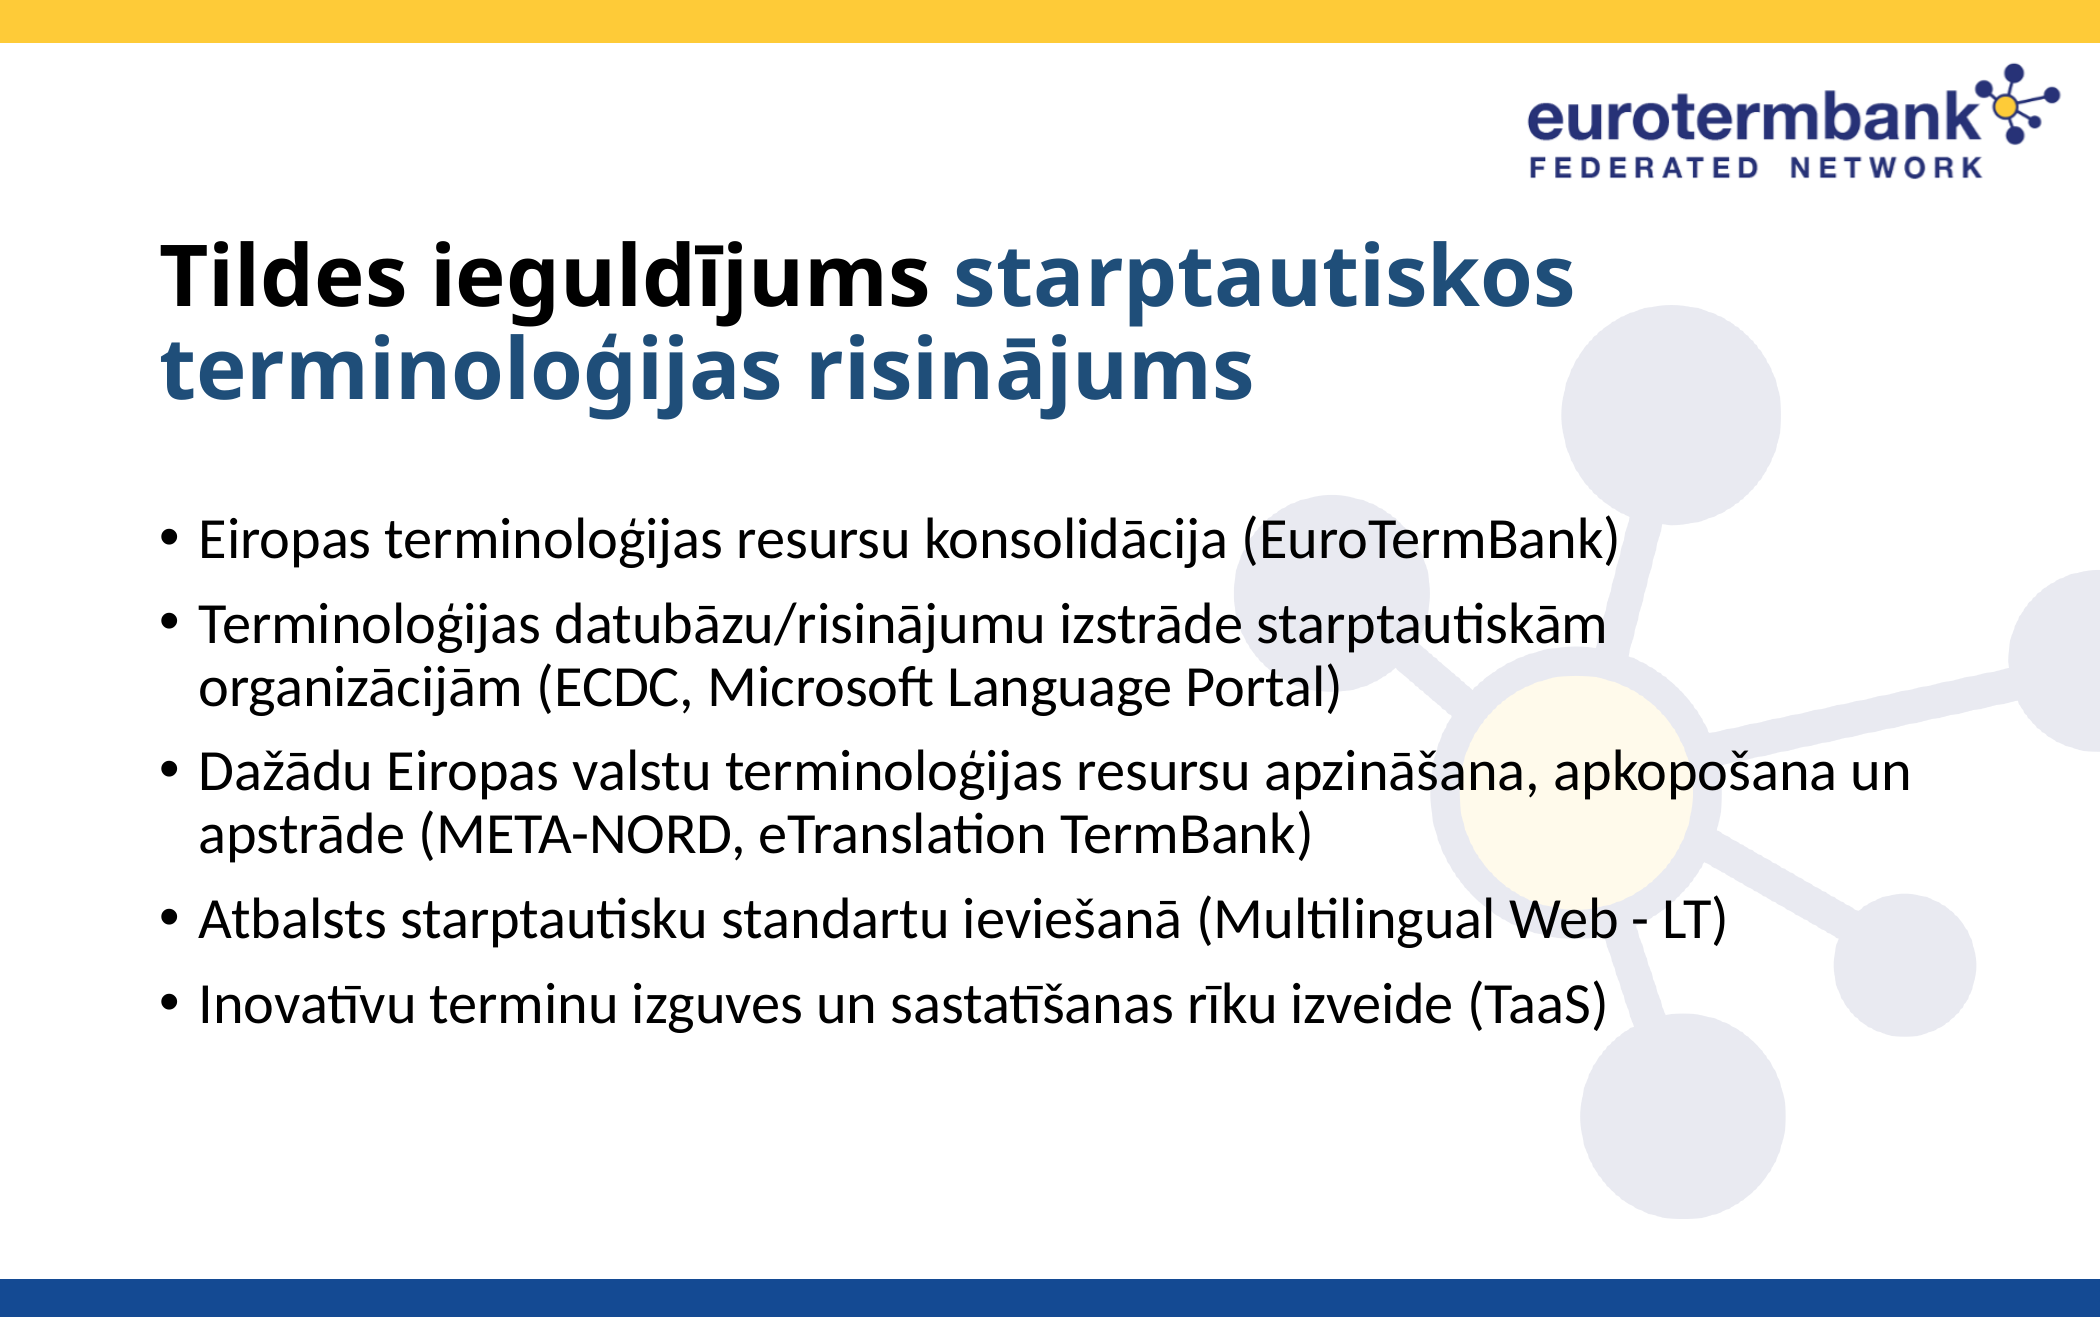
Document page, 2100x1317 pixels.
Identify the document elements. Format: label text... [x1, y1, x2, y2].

list Eiropas terminoloģijas resursu konsolidācija (EuroTermBank) Terminoloģijas datubāzu/risinājumu izstrāde starptautiskām organizācijām (ECDC, Microsoft Language Portal) Dažādu Eiropas valstu terminoloģijas resursu apzināšana, apkopošana un apstrāde (META-NORD, eTranslation TermBank) Atbalsts starptautisku standartu ieviešanā (Multilingual Web - LT) Inovatīvu terminu izguves un sastatīšanas rīku izveide (TaaS) [144, 500, 1956, 1118]
title Tildes ieguldījums starptautiskos terminoloģijas risinājums [144, 204, 1956, 447]
picture [0, 0, 2100, 1317]
